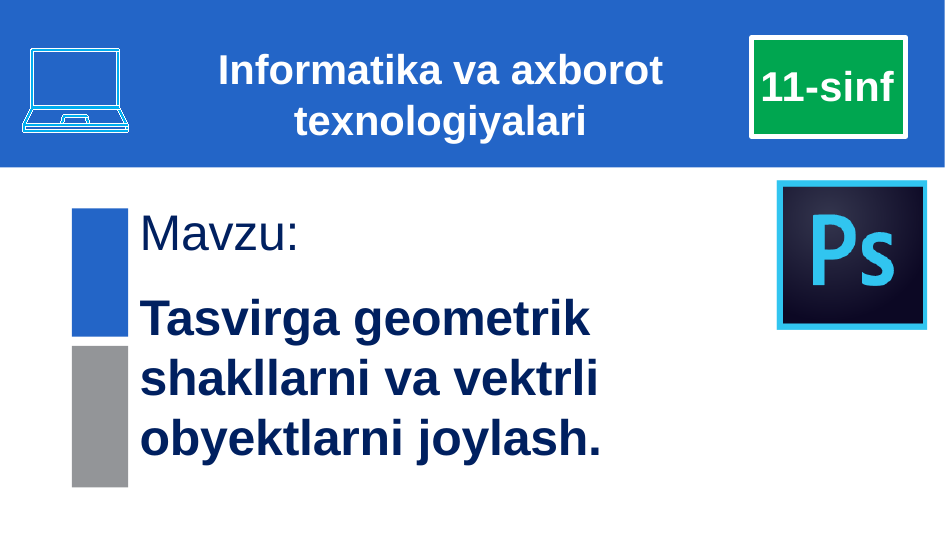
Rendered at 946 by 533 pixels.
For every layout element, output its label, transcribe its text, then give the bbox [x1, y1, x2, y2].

text_box [0, 0, 945, 168]
title Informatika va axborot texnologiyalari [90, 40, 744, 144]
text_box [22, 48, 129, 133]
text_box [71, 345, 129, 488]
text_box [71, 208, 129, 337]
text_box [747, 34, 910, 140]
picture [772, 178, 928, 331]
text_box Mavzu: Tasvirga geometrik shakllarni va vektrli obyektlarni joylash. [137, 193, 776, 466]
